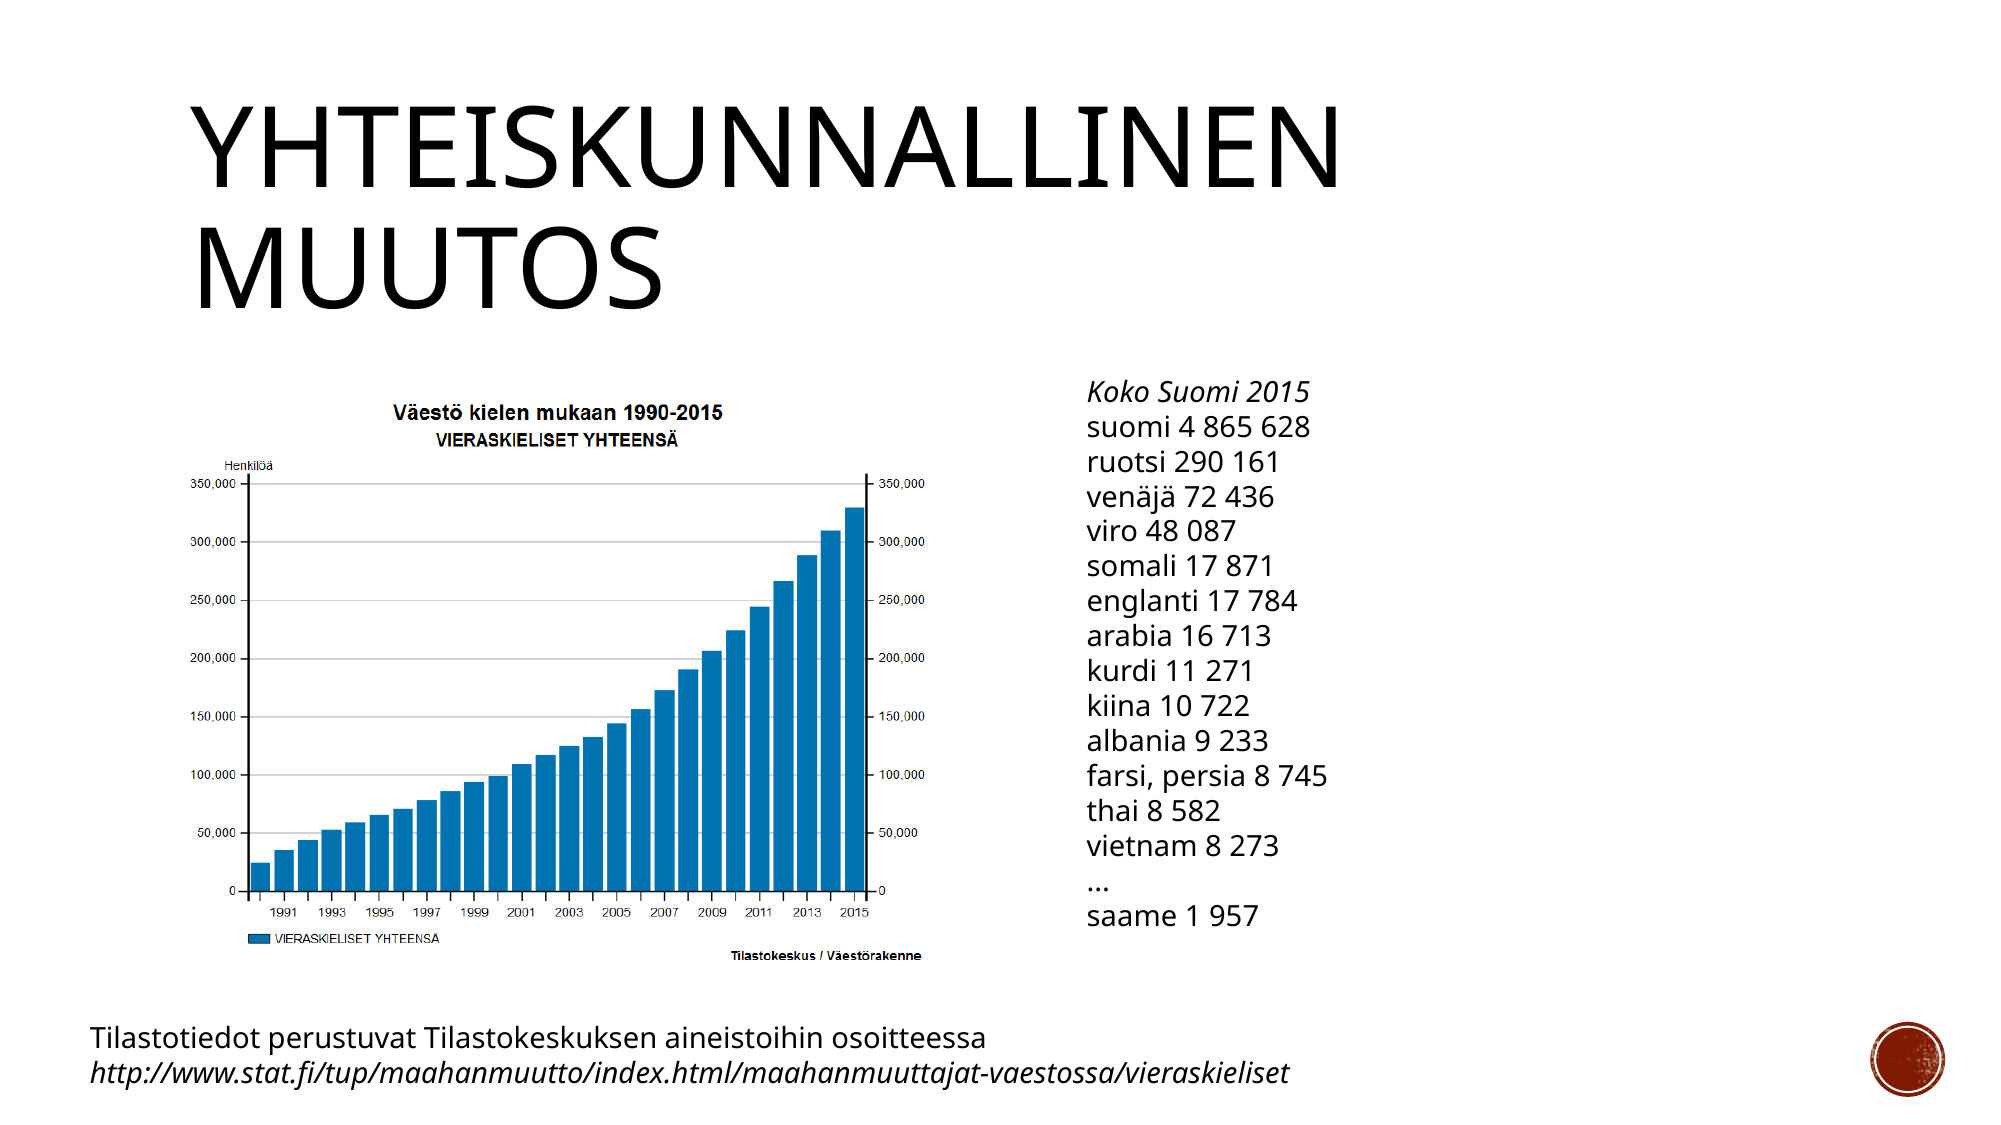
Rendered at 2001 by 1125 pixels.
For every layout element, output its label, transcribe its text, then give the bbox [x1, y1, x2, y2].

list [178, 391, 954, 984]
text_box Tilastotiedot perustuvat Tilastokeskuksen aineistoihin osoitteessa http://www.stat.fi/tup/maahanmuutto/index.html/maahanmuuttajat-vaestossa/vieraskieliset [74, 1012, 1841, 1125]
title Yhteiskunnallinen muutos [175, 79, 1826, 344]
text_box Koko Suomi 2015 suomi 4 865 628 ruotsi 290 161 venäjä 72 436 viro 48 087 somali 17 871 englanti 17 784 arabia 16 713 kurdi 11 271 kiina 10 722 albania 9 233 farsi, persia 8 745 thai 8 582 vietnam 8 273 ... saame 1 957 [1071, 365, 1670, 940]
